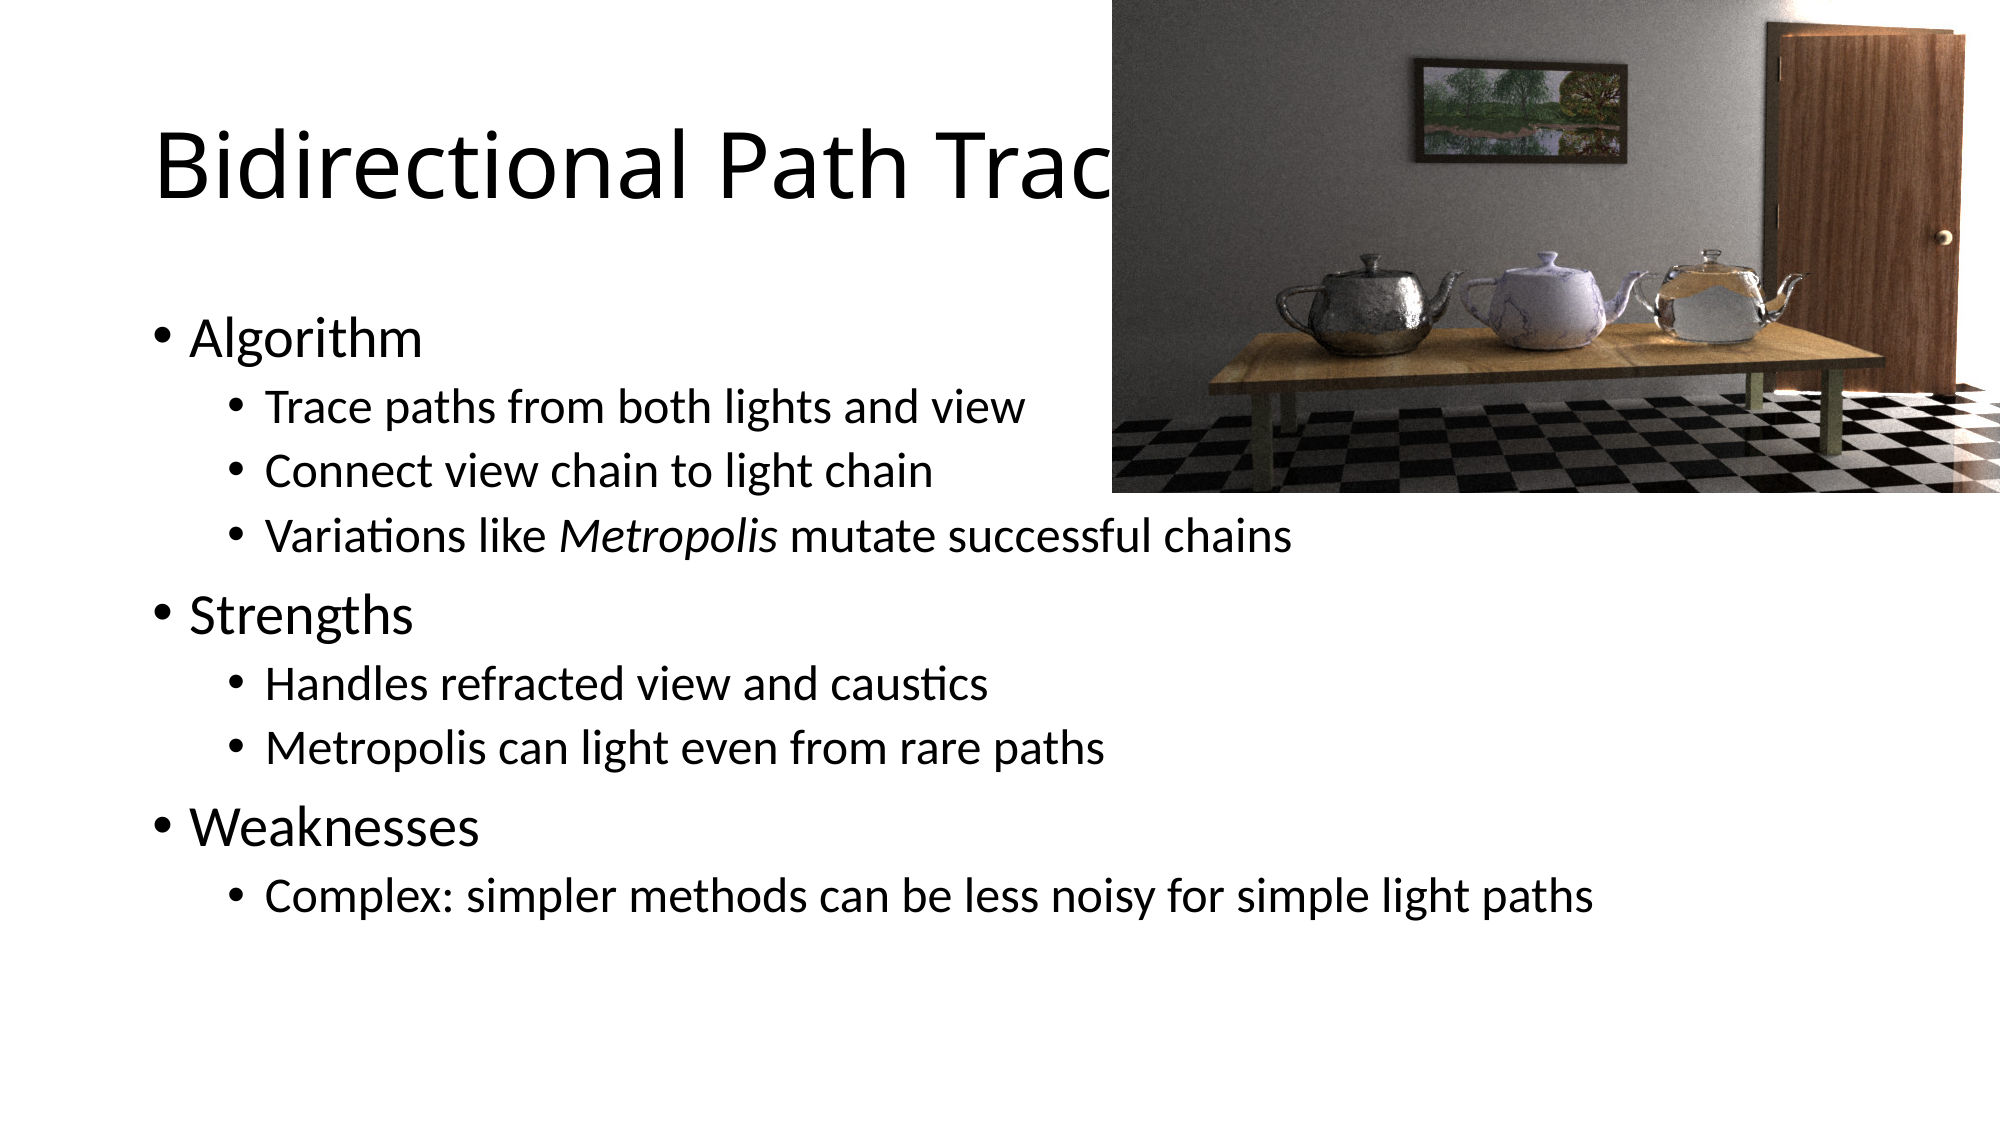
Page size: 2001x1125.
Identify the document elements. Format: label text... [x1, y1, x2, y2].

list Algorithm Trace paths from both lights and view Connect view chain to light chain Variations like Metropolis mutate successful chains Strengths Handles refracted view and caustics Metropolis can light even from rare paths Weaknesses Complex: simpler methods can be less noisy for simple light paths [137, 299, 1863, 1014]
picture [1112, 0, 2000, 493]
title Bidirectional Path Tracing [137, 59, 1112, 278]
